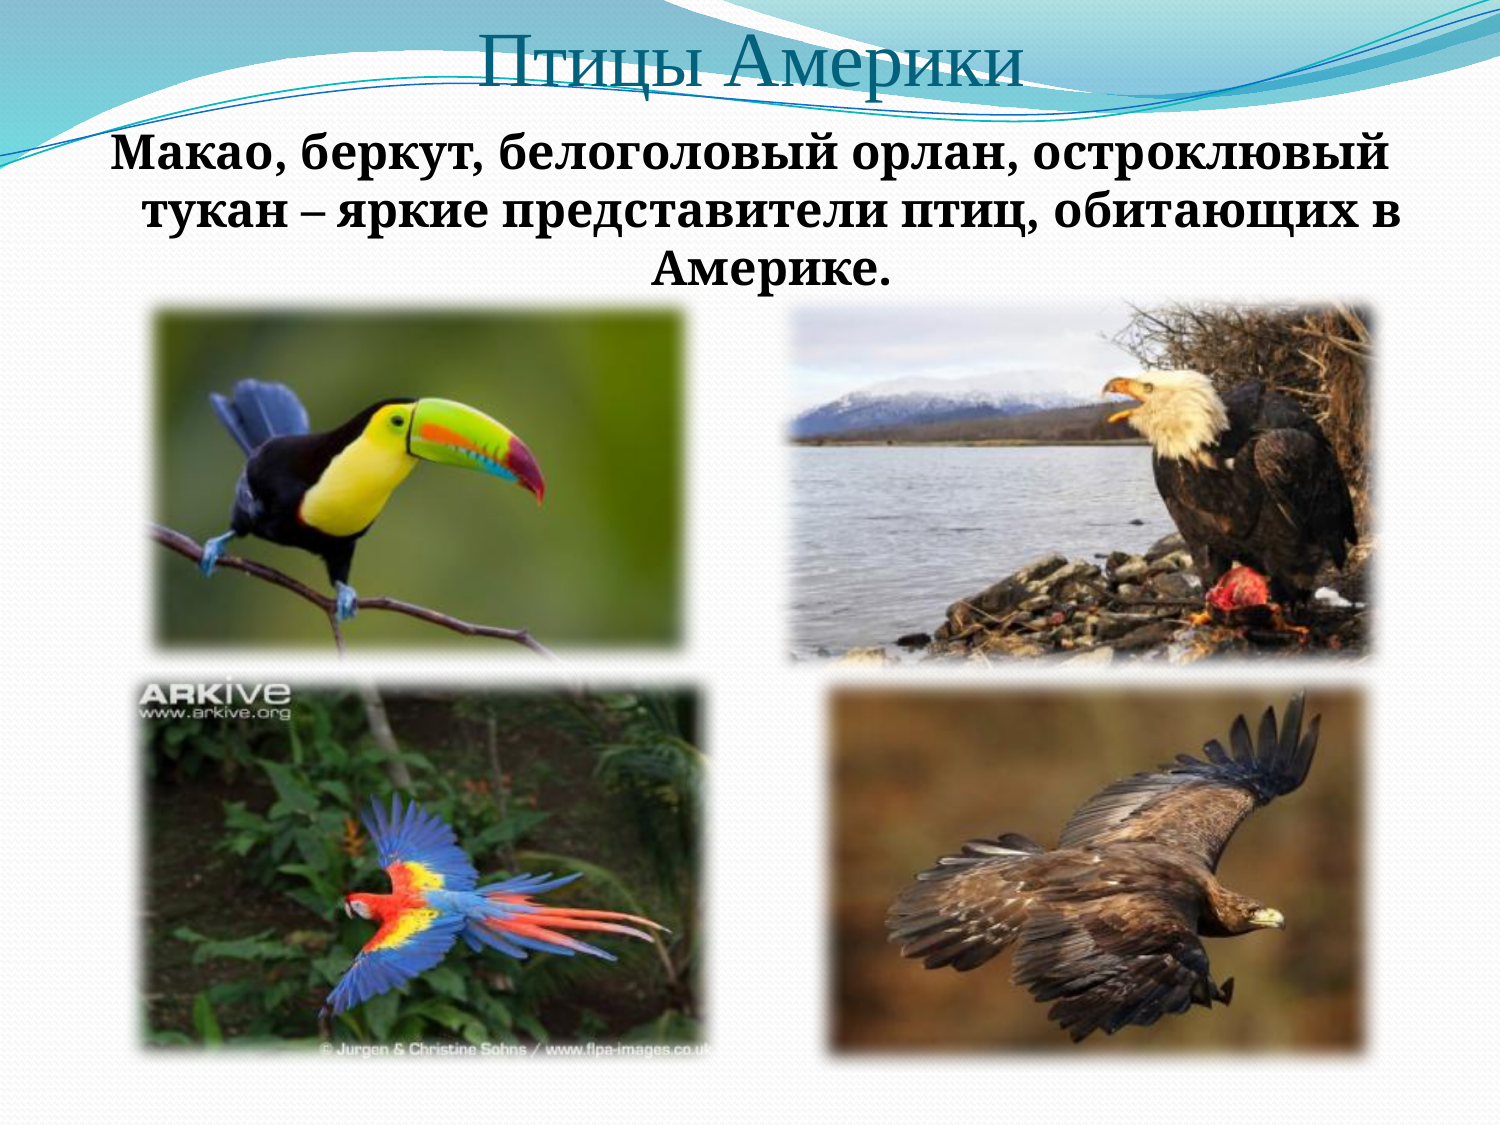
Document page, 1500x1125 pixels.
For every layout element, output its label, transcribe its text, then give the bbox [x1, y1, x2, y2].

picture [123, 290, 721, 1067]
list Макао, беркут, белоголовый орлан, остроклювый тукан – яркие представители птиц, обитающих в Америке. [53, 113, 1449, 303]
title Птицы Америки [76, 0, 1427, 102]
picture [773, 290, 1390, 1074]
